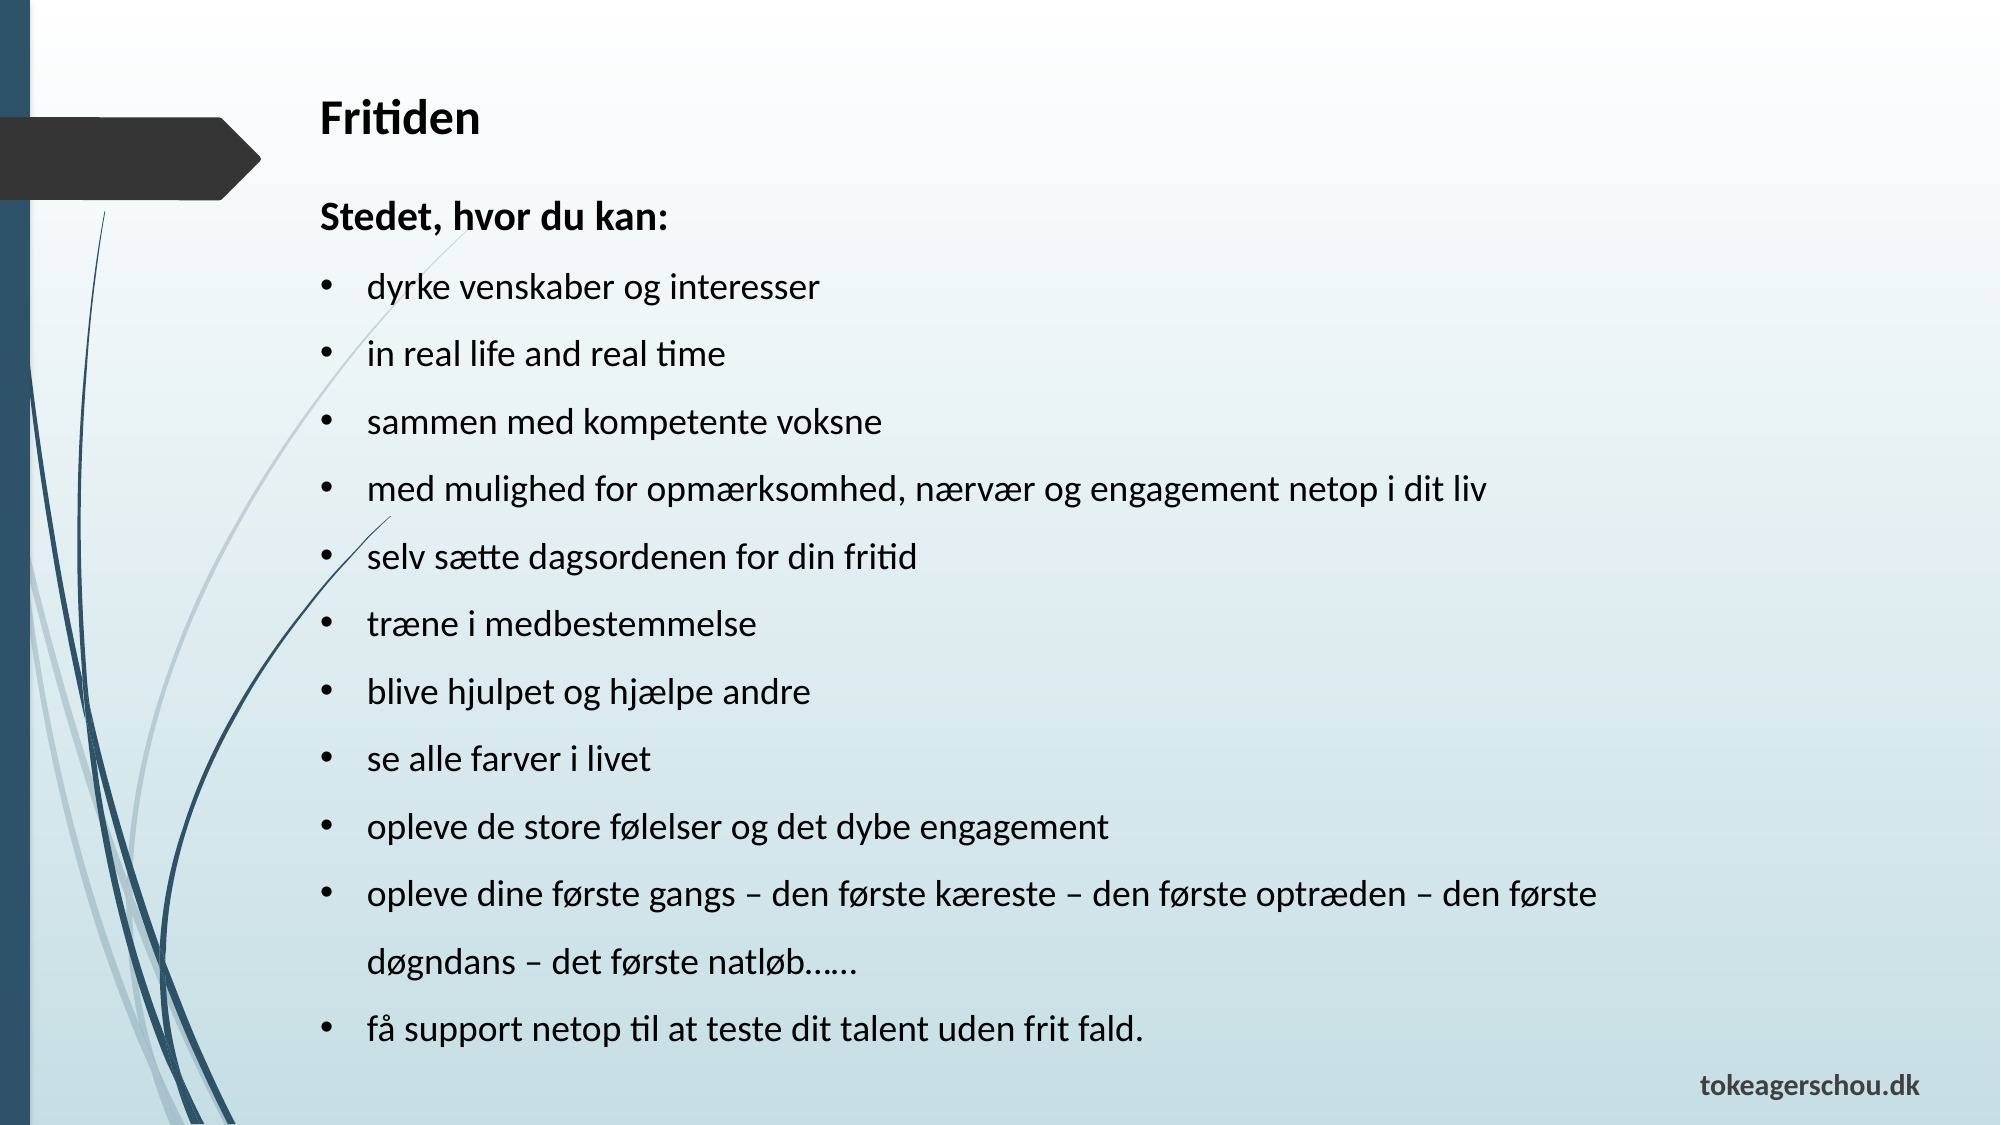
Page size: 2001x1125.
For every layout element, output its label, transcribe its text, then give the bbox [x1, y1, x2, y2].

text_box Fritiden Stedet, hvor du kan: dyrke venskaber og interesser in real life and real time sammen med kompetente voksne med mulighed for opmærksomhed, nærvær og engagement netop i dit liv selv sætte dagsordenen for din fritid træne i medbestemmelse blive hjulpet og hjælpe andre se alle farver i livet opleve de store følelser og det dybe engagement opleve dine første gangs – den første kæreste – den første optræden – den første døgndans – det første natløb…… få support netop til at teste dit talent uden frit fald. [305, 76, 1754, 1125]
text_box tokeagerschou.dk [1754, 1007, 1942, 1109]
